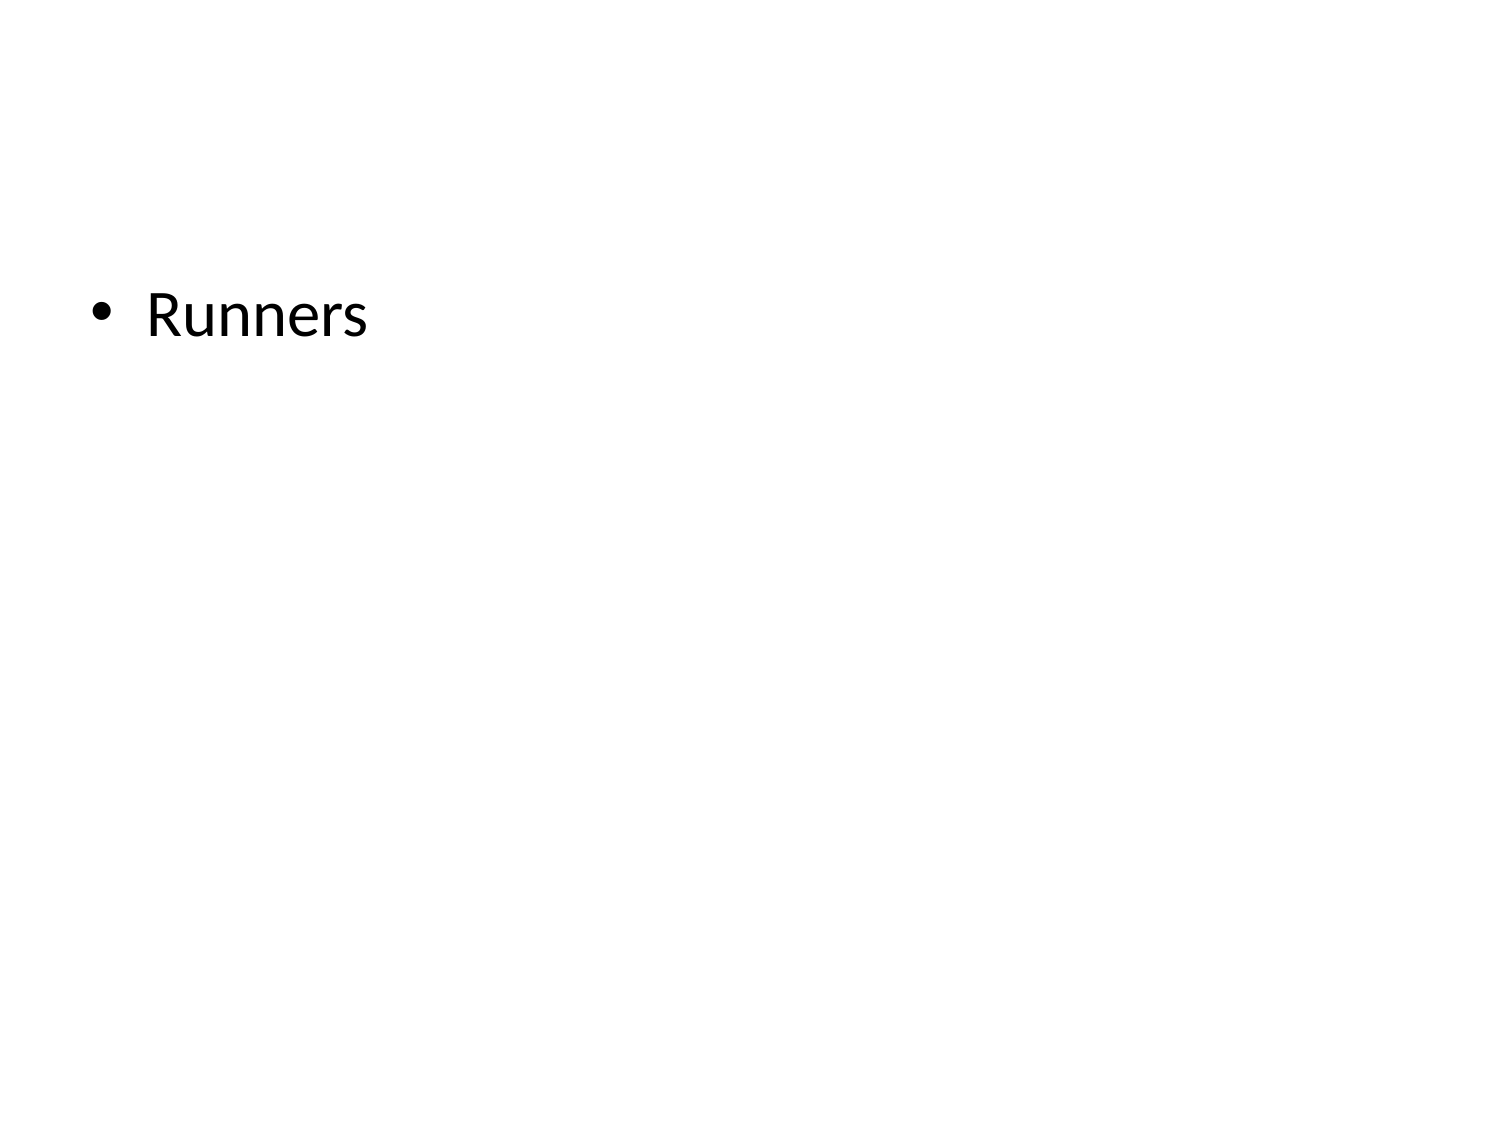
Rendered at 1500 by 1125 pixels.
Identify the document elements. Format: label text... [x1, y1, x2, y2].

list Runners [75, 262, 1425, 1005]
